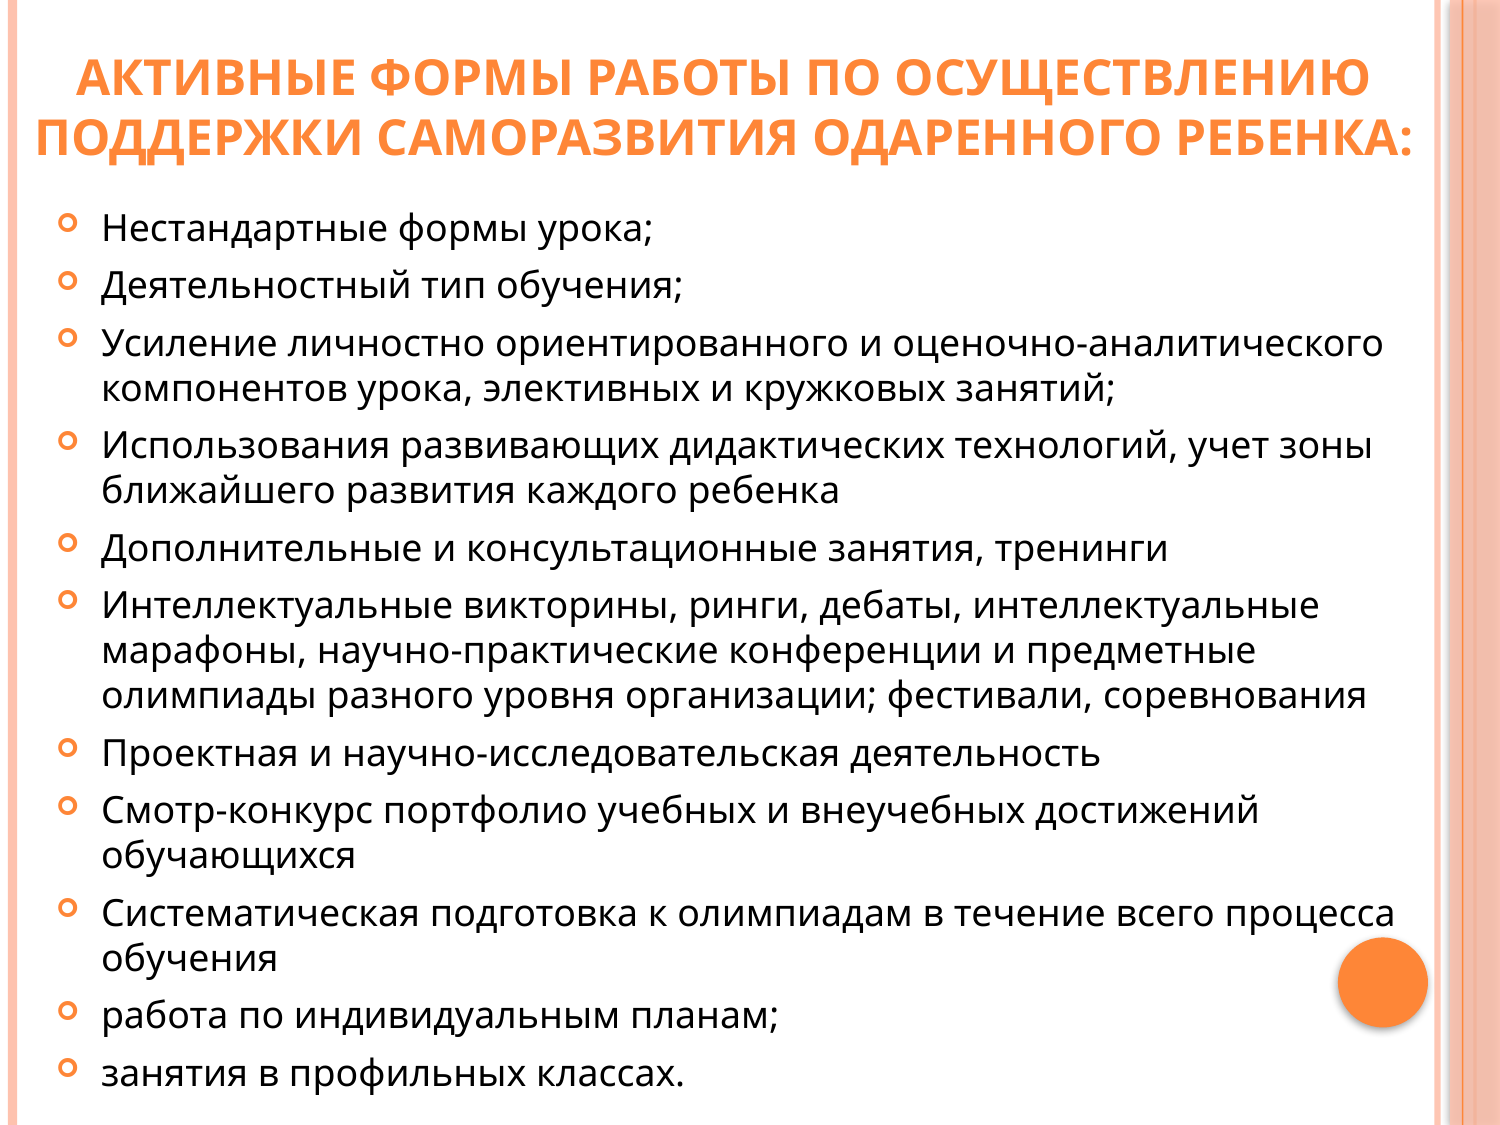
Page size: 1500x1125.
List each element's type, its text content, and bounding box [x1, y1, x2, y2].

list Нестандартные формы урока; Деятельностный тип обучения; Усиление личностно ориентированного и оценочно-аналитического компонентов урока, элективных и кружковых занятий; Использования развивающих дидактических технологий, учет зоны ближайшего развития каждого ребенка Дополнительные и консультационные занятия, тренинги Интеллектуальные викторины, ринги, дебаты, интеллектуальные марафоны, научно-практические конференции и предметные олимпиады разного уровня организации; фестивали, соревнования Проектная и научно-исследовательская деятельность Смотр-конкурс портфолио учебных и внеучебных достижений обучающихся Систематическая подготовка к олимпиадам в течение всего процесса обучения работа по индивидуальным планам; занятия в профильных классах. [41, 196, 1430, 1125]
title Активные формы работы по осуществлению поддержки саморазвития одаренного ребенка: [17, 0, 1430, 232]
